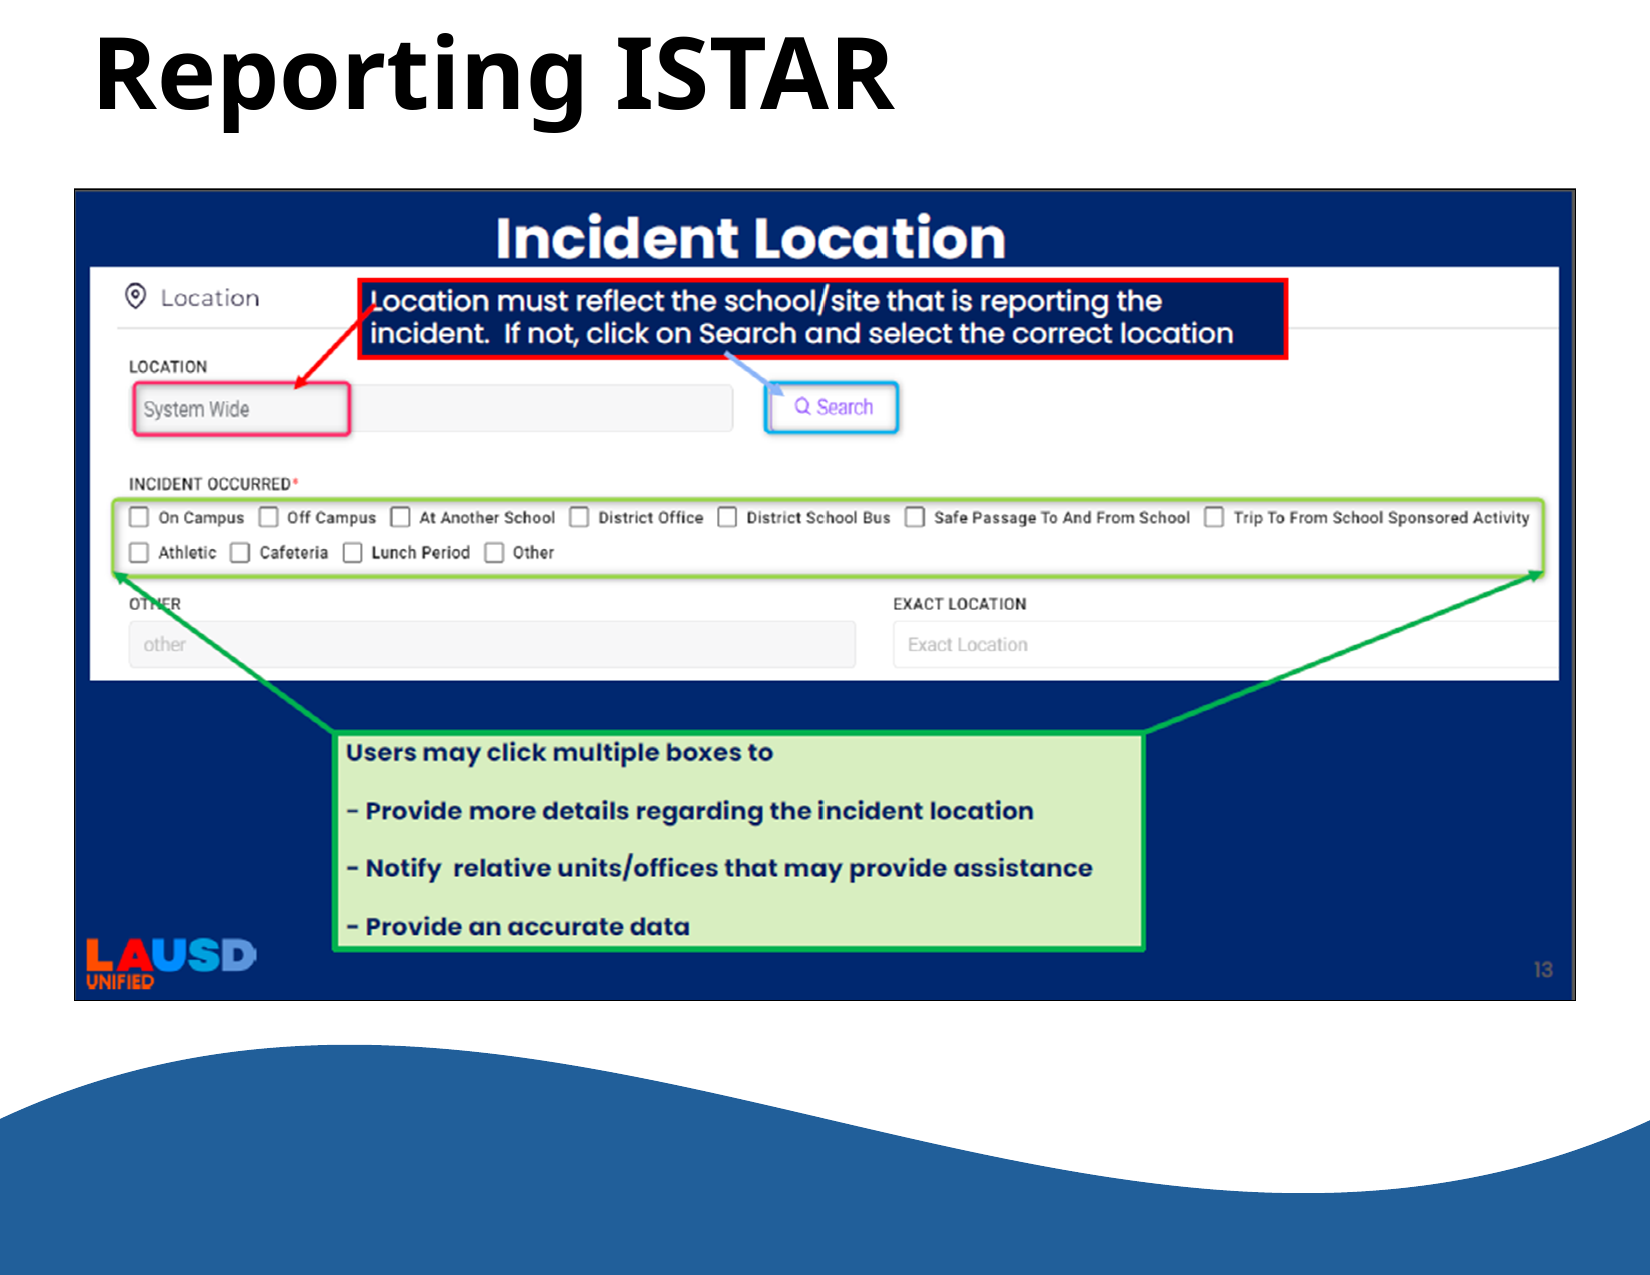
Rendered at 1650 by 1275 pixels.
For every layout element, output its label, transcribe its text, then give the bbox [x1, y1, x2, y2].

text_box Reporting ISTAR [76, 1, 1575, 137]
picture [74, 188, 1576, 1002]
text_box [0, 1043, 1650, 1275]
